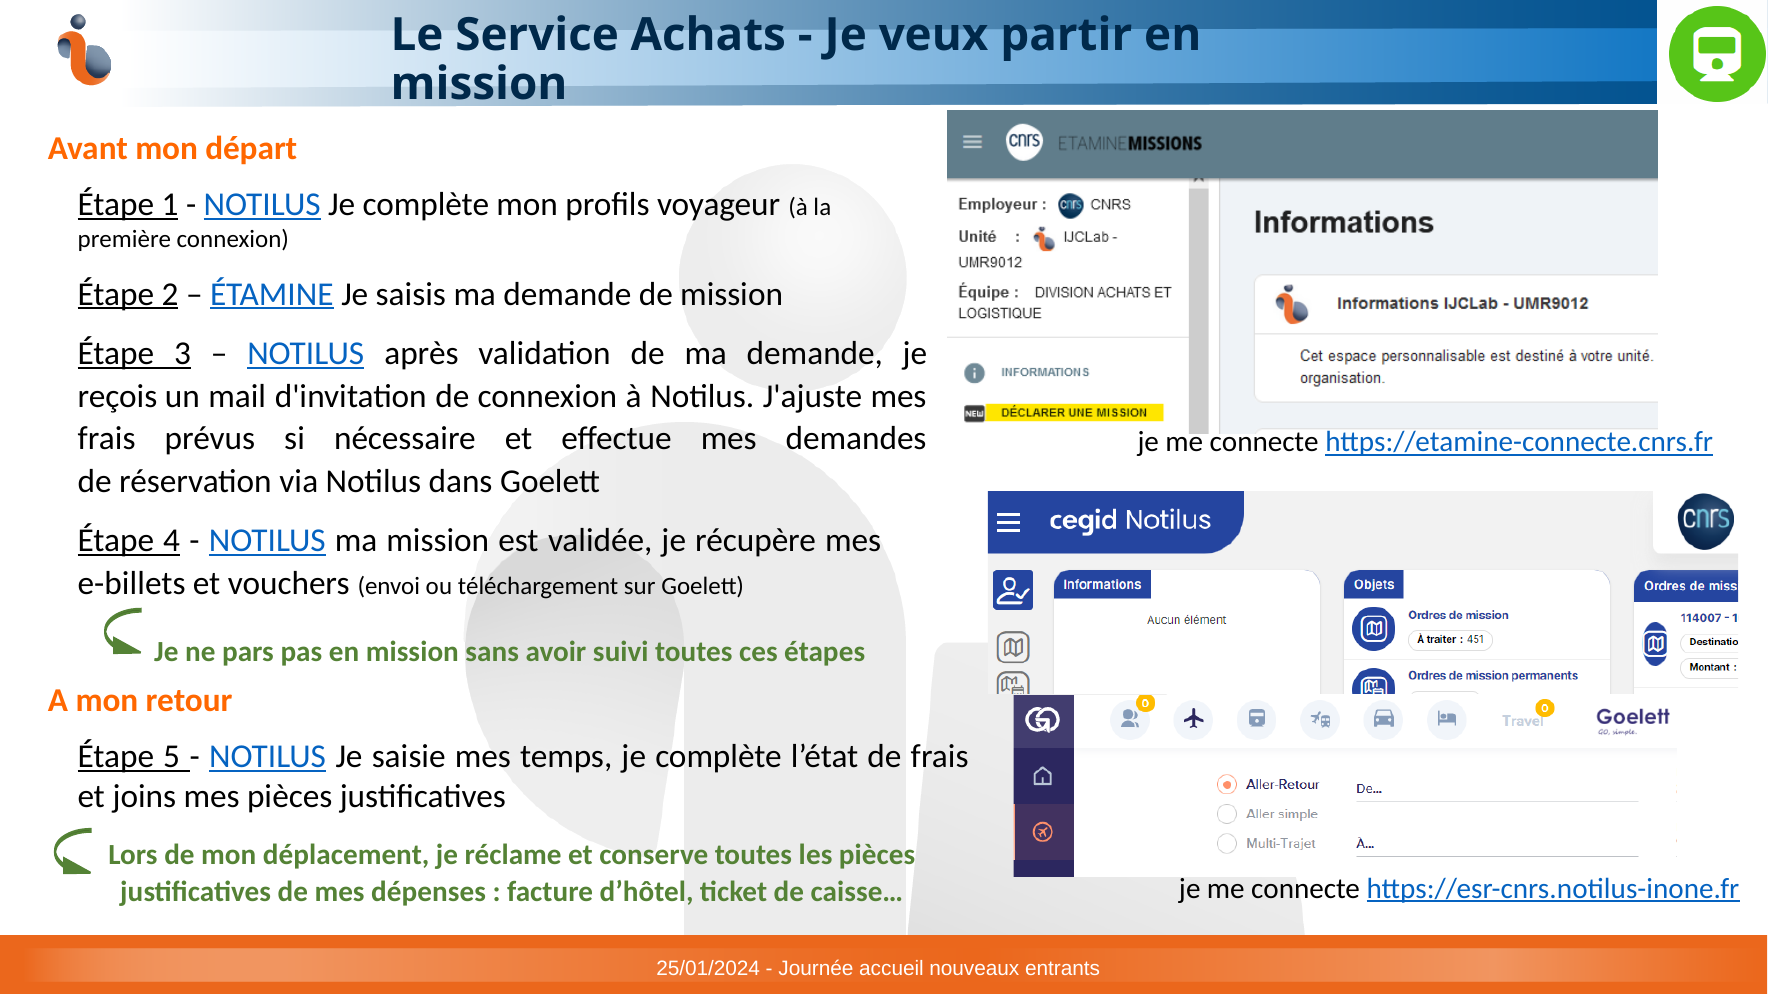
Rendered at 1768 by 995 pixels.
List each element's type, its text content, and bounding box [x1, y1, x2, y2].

text_box je me connecte https://etamine-connecte.cnrs.fr [1122, 415, 1735, 465]
text_box Lors de mon déplacement, je réclame et conserve toutes les pièces justificatives de mes dépenses : facture d’hôtel, ticket de caisse… [83, 824, 941, 916]
picture [0, 0, 1768, 994]
text_box Je ne pars pas en mission sans avoir suivi toutes ces étapes [81, 622, 939, 676]
text_box A mon retour Étape 5 - NOTILUS Je saisie mes temps, je complète l’état de frais et joins mes pièces justificatives [33, 670, 985, 822]
text_box [104, 607, 142, 655]
title Le Service Achats - Je veux partir en mission [375, 24, 1309, 96]
text_box [53, 827, 92, 875]
text_box je me connecte https://esr-cnrs.notilus-inone.fr [1164, 861, 1755, 912]
text_box 25/01/2024 - Journée accueil nouveaux entrants [641, 940, 1126, 994]
text_box Avant mon départ Étape 1 - NOTILUS Je complète mon profils voyageur (à la première connexion) Étape 2 – ÉTAMINE Je saisis ma demande de mission Étape 3 – NOTILUS après validation de ma demande, je reçois un mail d'invitation de connexion à Notilus. J'ajuste mes frais prévus si nécessaire et effectue mes demandes de réservation via Notilus dans Goelett​ Étape 4 - NOTILUS ma mission est validée, je récupère mes e-billets et vouchers (envoi ou téléchargement sur Goelett) [33, 118, 943, 609]
